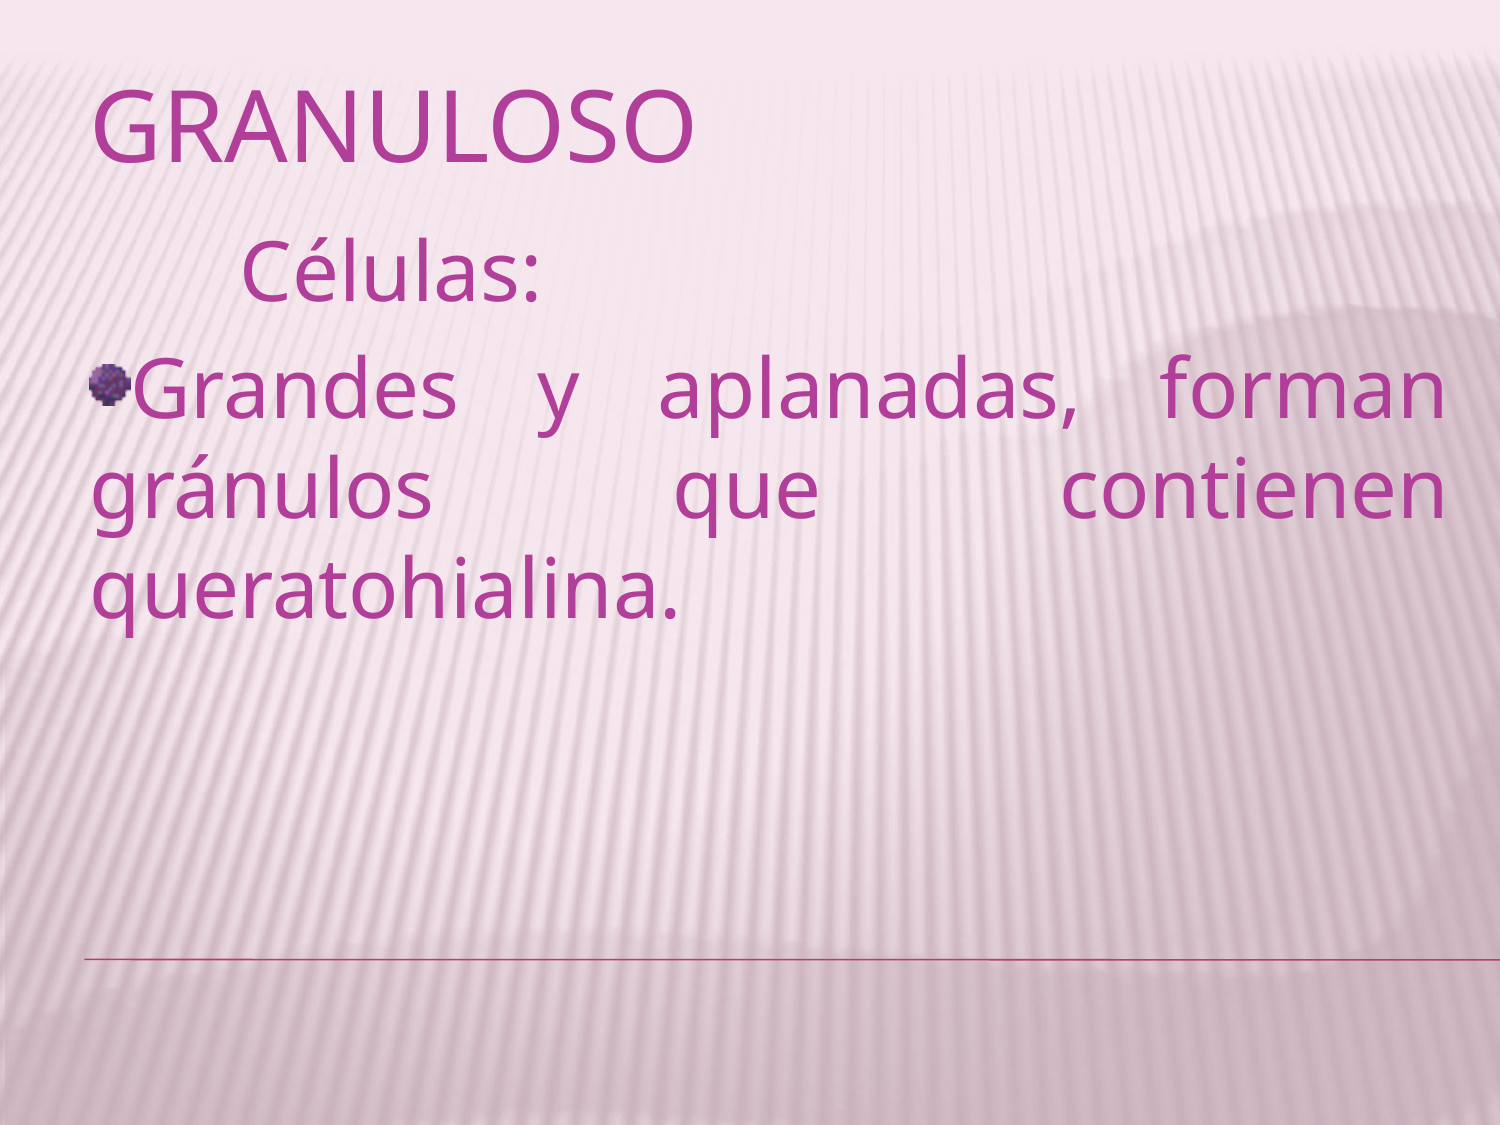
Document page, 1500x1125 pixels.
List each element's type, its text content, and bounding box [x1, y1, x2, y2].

title Granuloso [75, 44, 1465, 200]
list Células: Grandes y aplanadas, forman gránulos que contienen queratohialina. [75, 210, 1465, 1005]
picture [89, 364, 131, 406]
